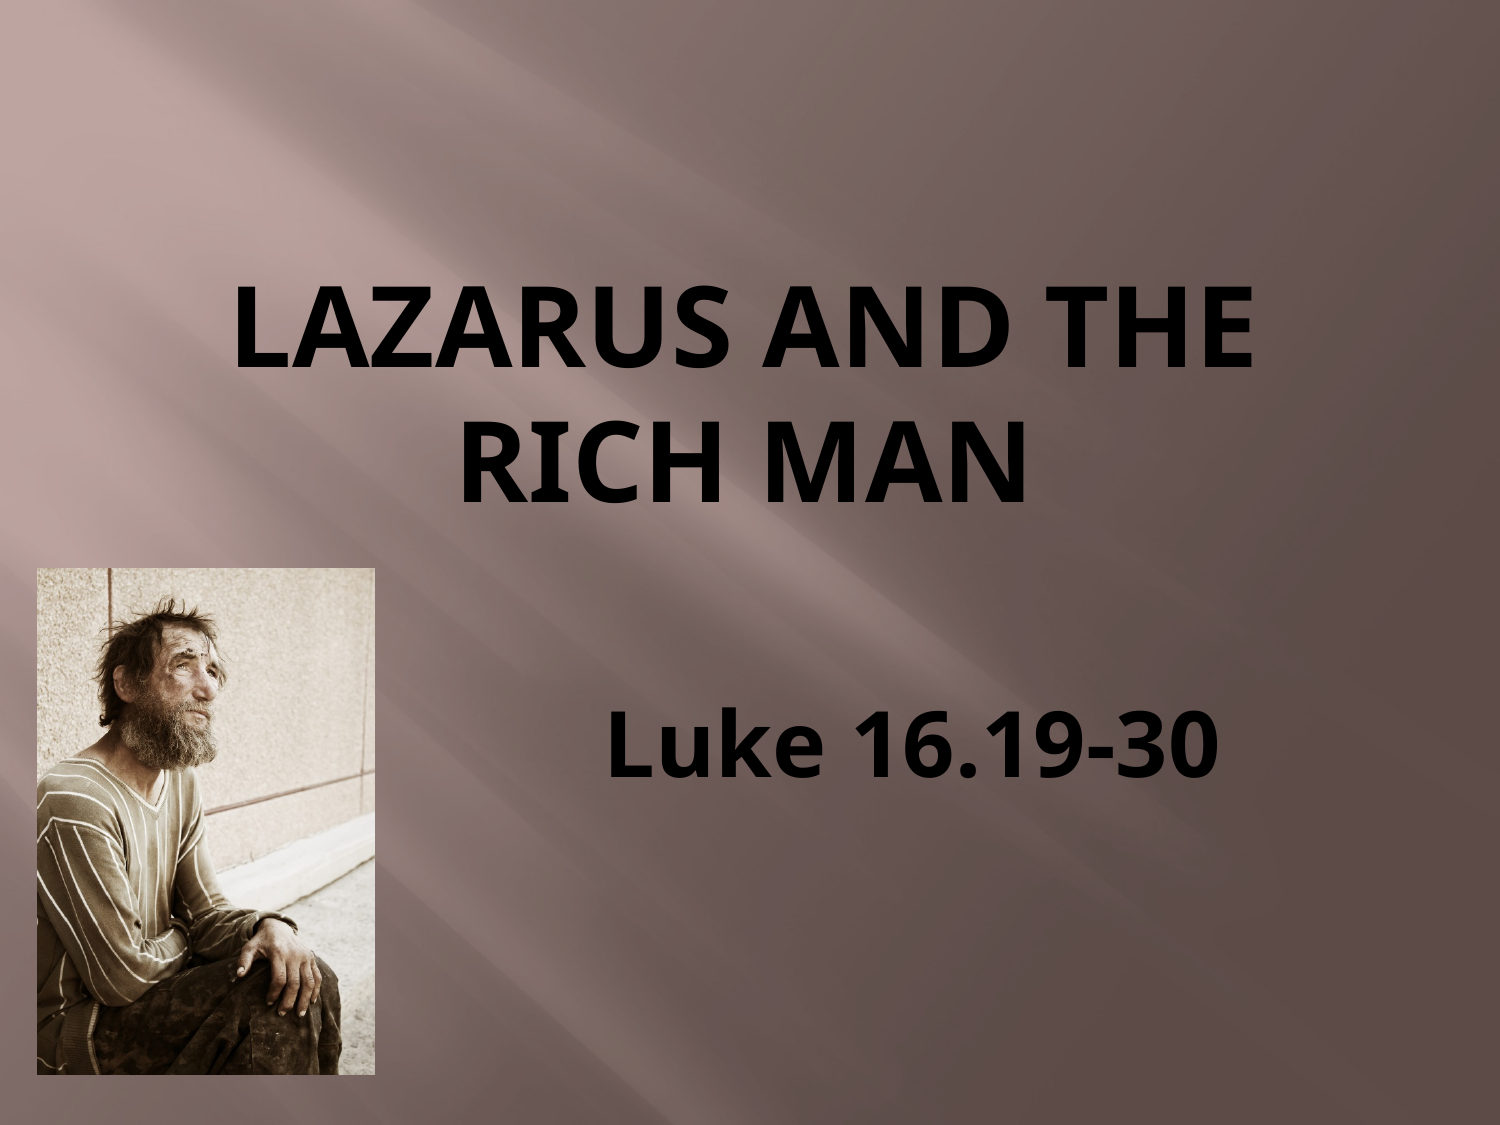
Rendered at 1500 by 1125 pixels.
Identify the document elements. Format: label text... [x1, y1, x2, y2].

picture [37, 568, 376, 1076]
title Lazarus and the Rich Man [69, 224, 1420, 525]
subtitle Luke 16.19-30 [474, 678, 1350, 966]
